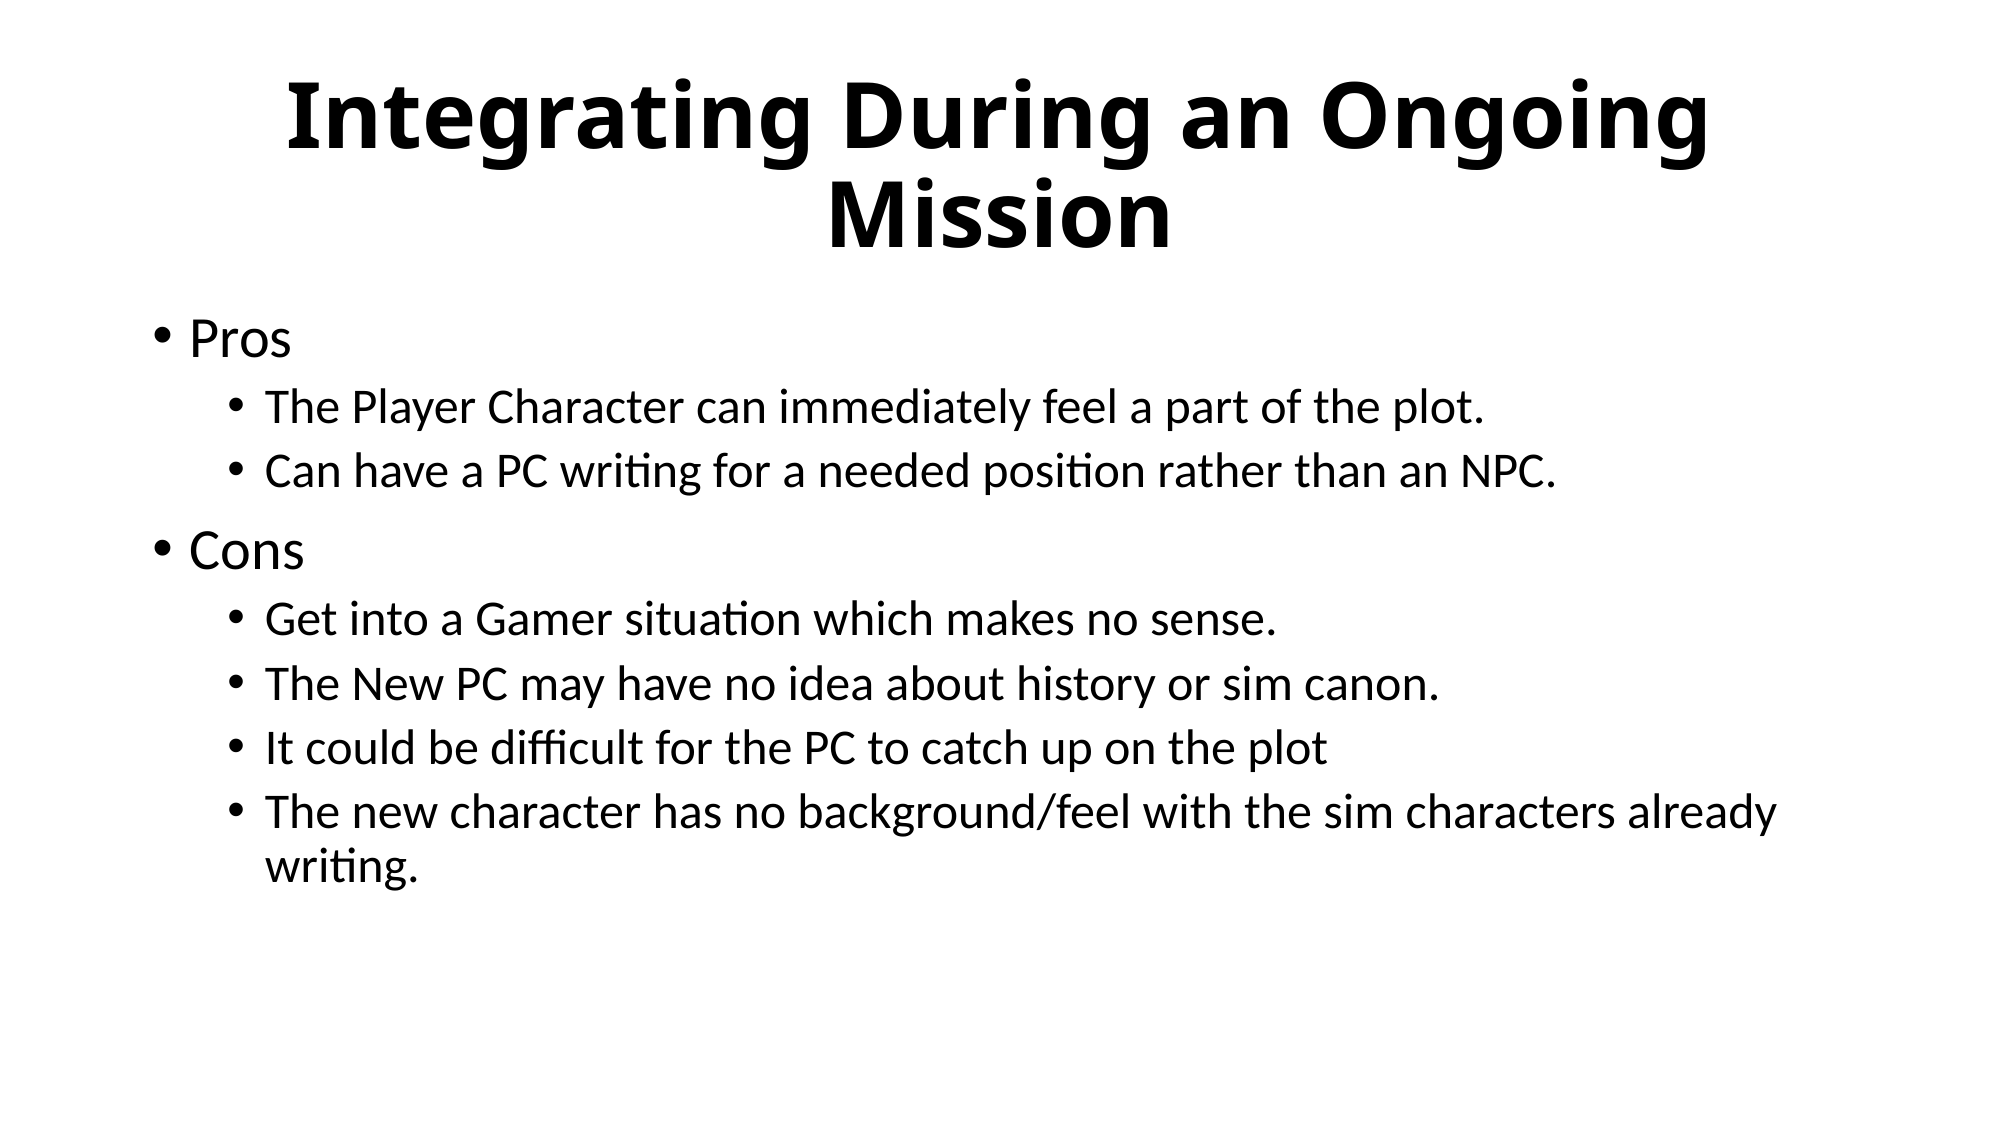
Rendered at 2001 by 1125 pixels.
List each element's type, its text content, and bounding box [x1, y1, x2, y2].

list Pros The Player Character can immediately feel a part of the plot. Can have a PC writing for a needed position rather than an NPC. Cons Get into a Gamer situation which makes no sense. The New PC may have no idea about history or sim canon. It could be difficult for the PC to catch up on the plot The new character has no background/feel with the sim characters already writing. [137, 299, 1863, 1014]
title Integrating During an Ongoing Mission [137, 59, 1863, 278]
